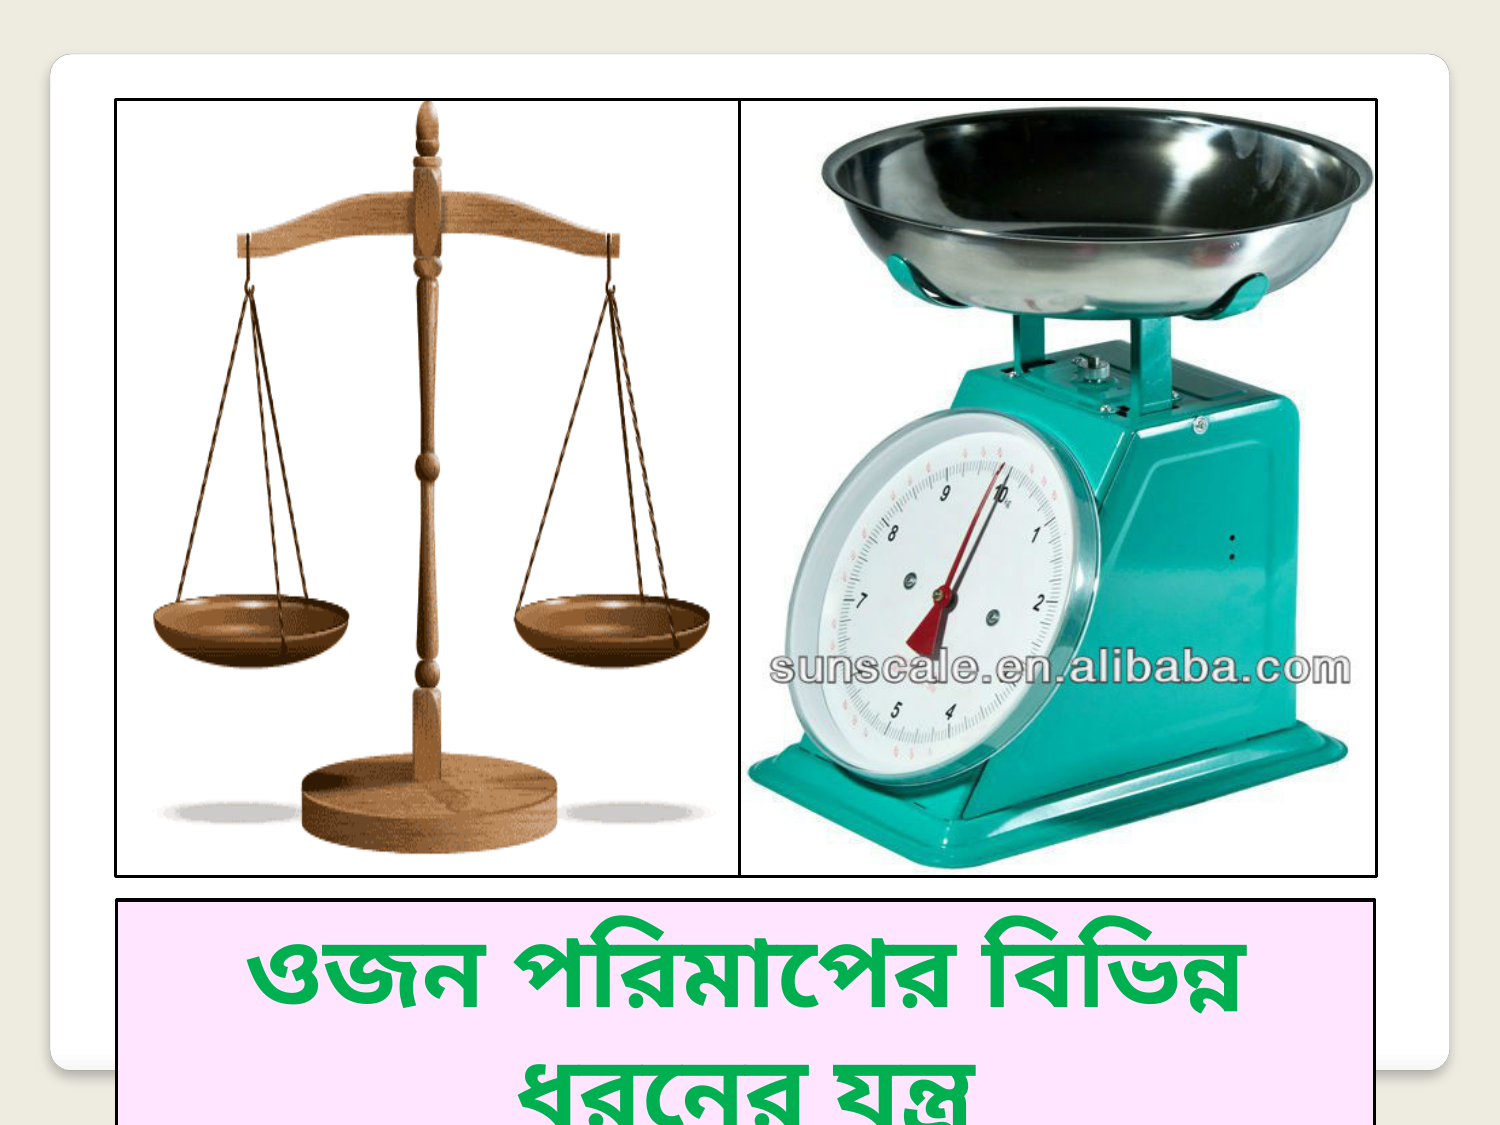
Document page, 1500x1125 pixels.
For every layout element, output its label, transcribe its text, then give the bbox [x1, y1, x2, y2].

picture [116, 100, 1376, 876]
text_box ওজন পরিমাপের বিভিন্ন ধরনের যন্ত্র [116, 899, 1375, 1125]
